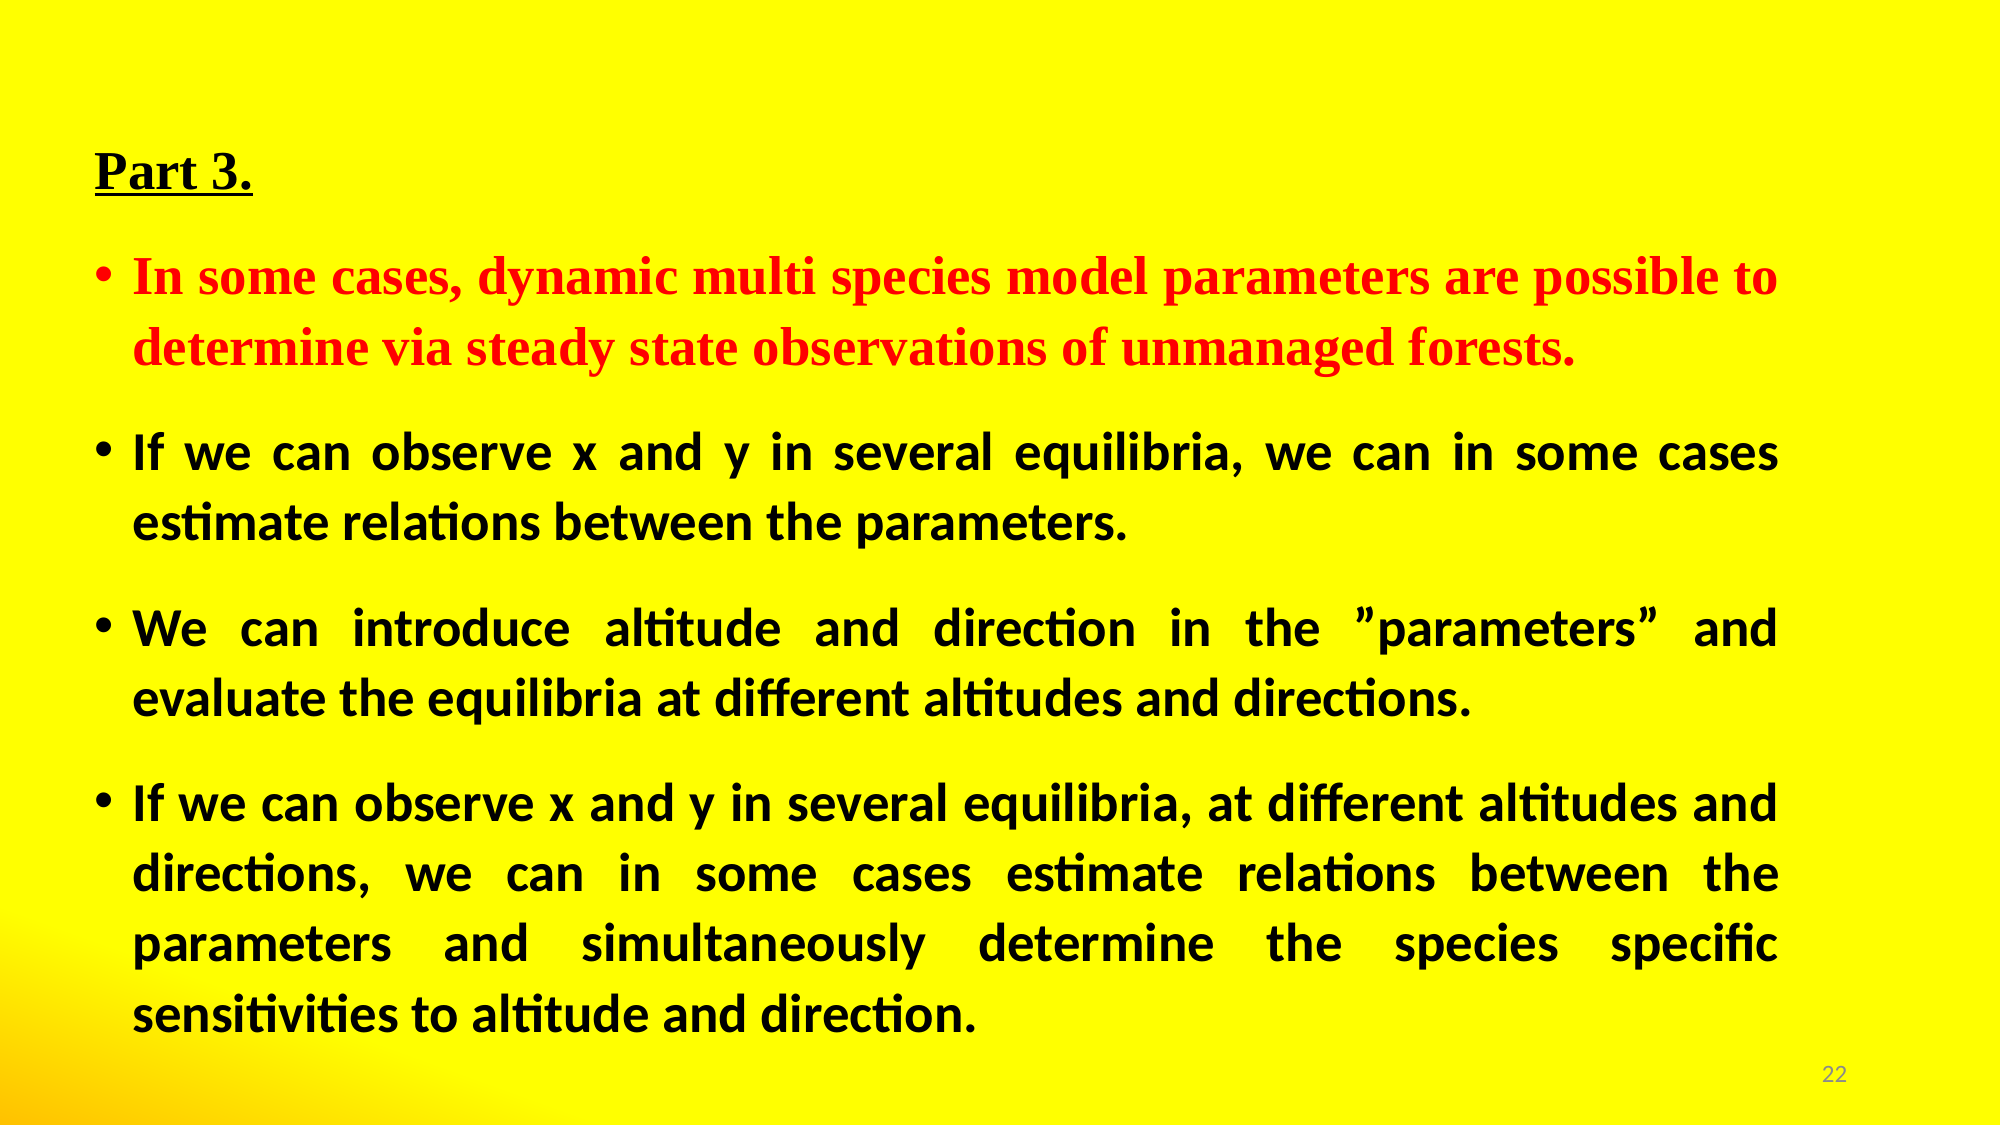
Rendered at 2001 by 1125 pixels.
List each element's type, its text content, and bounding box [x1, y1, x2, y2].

list Part 3. In some cases, dynamic multi species model parameters are possible to determine via steady state observations of unmanaged forests. If we can observe x and y in several equilibria, we can in some cases estimate relations between the parameters. We can introduce altitude and direction in the ”parameters” and evaluate the equilibria at different altitudes and directions. If we can observe x and y in several equilibria, at different altitudes and directions, we can in some cases estimate relations between the parameters and simultaneously determine the species specific sensitivities to altitude and direction. [79, 123, 1796, 1068]
slide_number 22 [1412, 1042, 1863, 1103]
